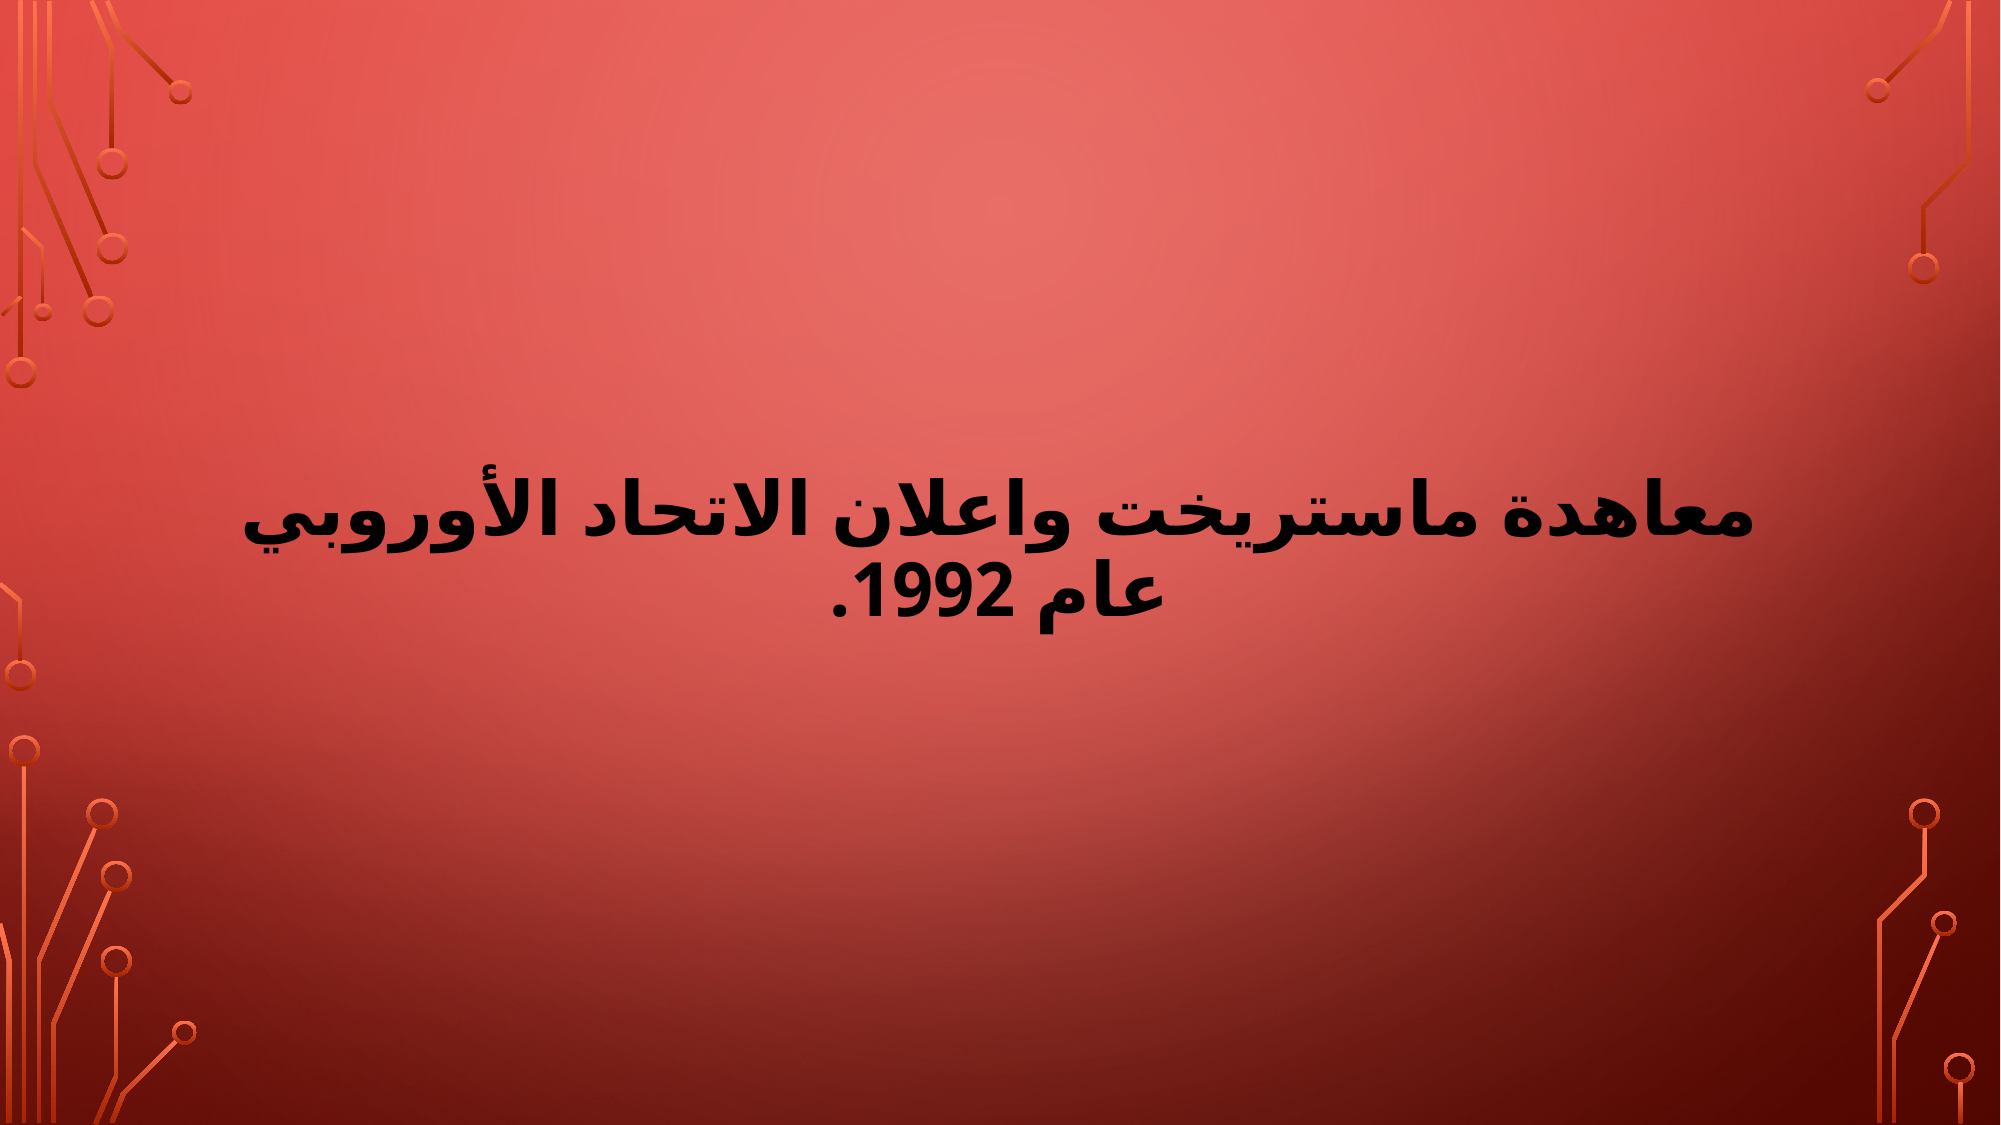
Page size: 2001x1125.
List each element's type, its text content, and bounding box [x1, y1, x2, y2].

title معاهدة ماستريخت واعلان الاتحاد الأوروبي عام 1992. [187, 351, 1813, 753]
